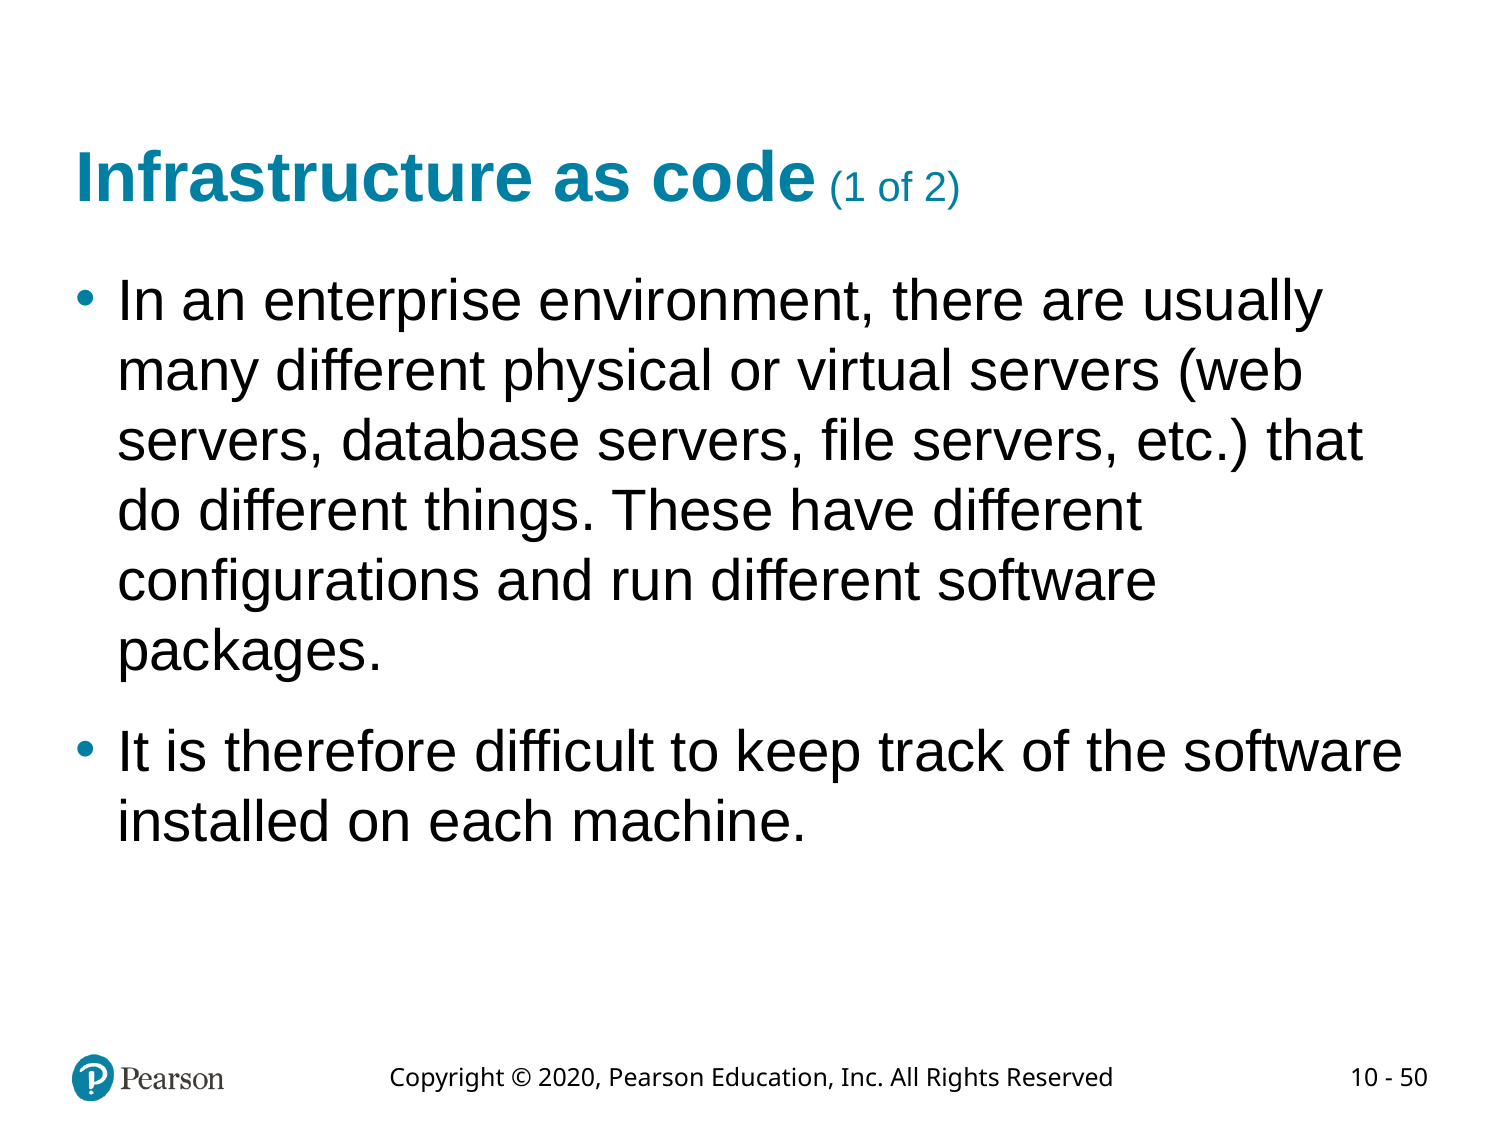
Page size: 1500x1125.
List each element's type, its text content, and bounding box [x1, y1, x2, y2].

title Infrastructure as code (1 of 2) [75, 35, 1425, 216]
picture [72, 1054, 89, 1072]
picture [81, 1064, 107, 1089]
picture [99, 1054, 224, 1101]
list In an enterprise environment, there are usually many different physical or virtual servers (web servers, database servers, file servers, etc.) that do different things. These have different configurations and run different software packages. It is therefore difficult to keep track of the software installed on each machine. [75, 262, 1425, 1005]
picture [72, 1087, 83, 1101]
